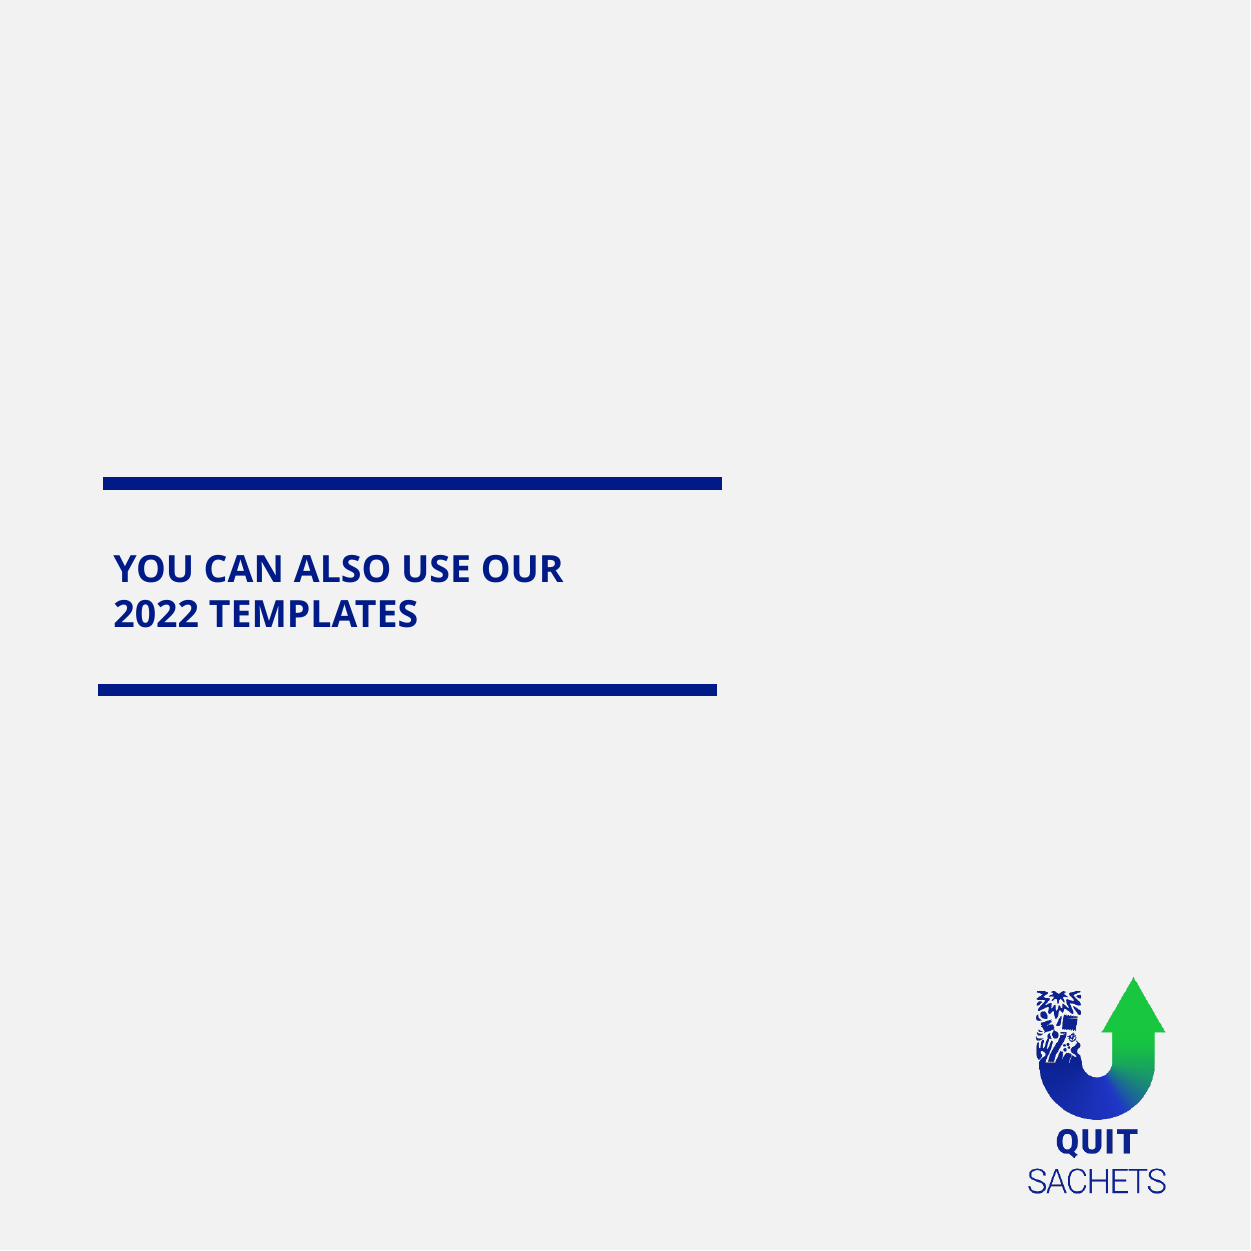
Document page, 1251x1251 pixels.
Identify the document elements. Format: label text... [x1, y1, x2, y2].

picture [1010, 966, 1183, 1204]
text_box YOU CAN ALSO USE OUR 2022 TEMPLATES [98, 536, 833, 642]
text_box [0, 0, 1250, 1250]
